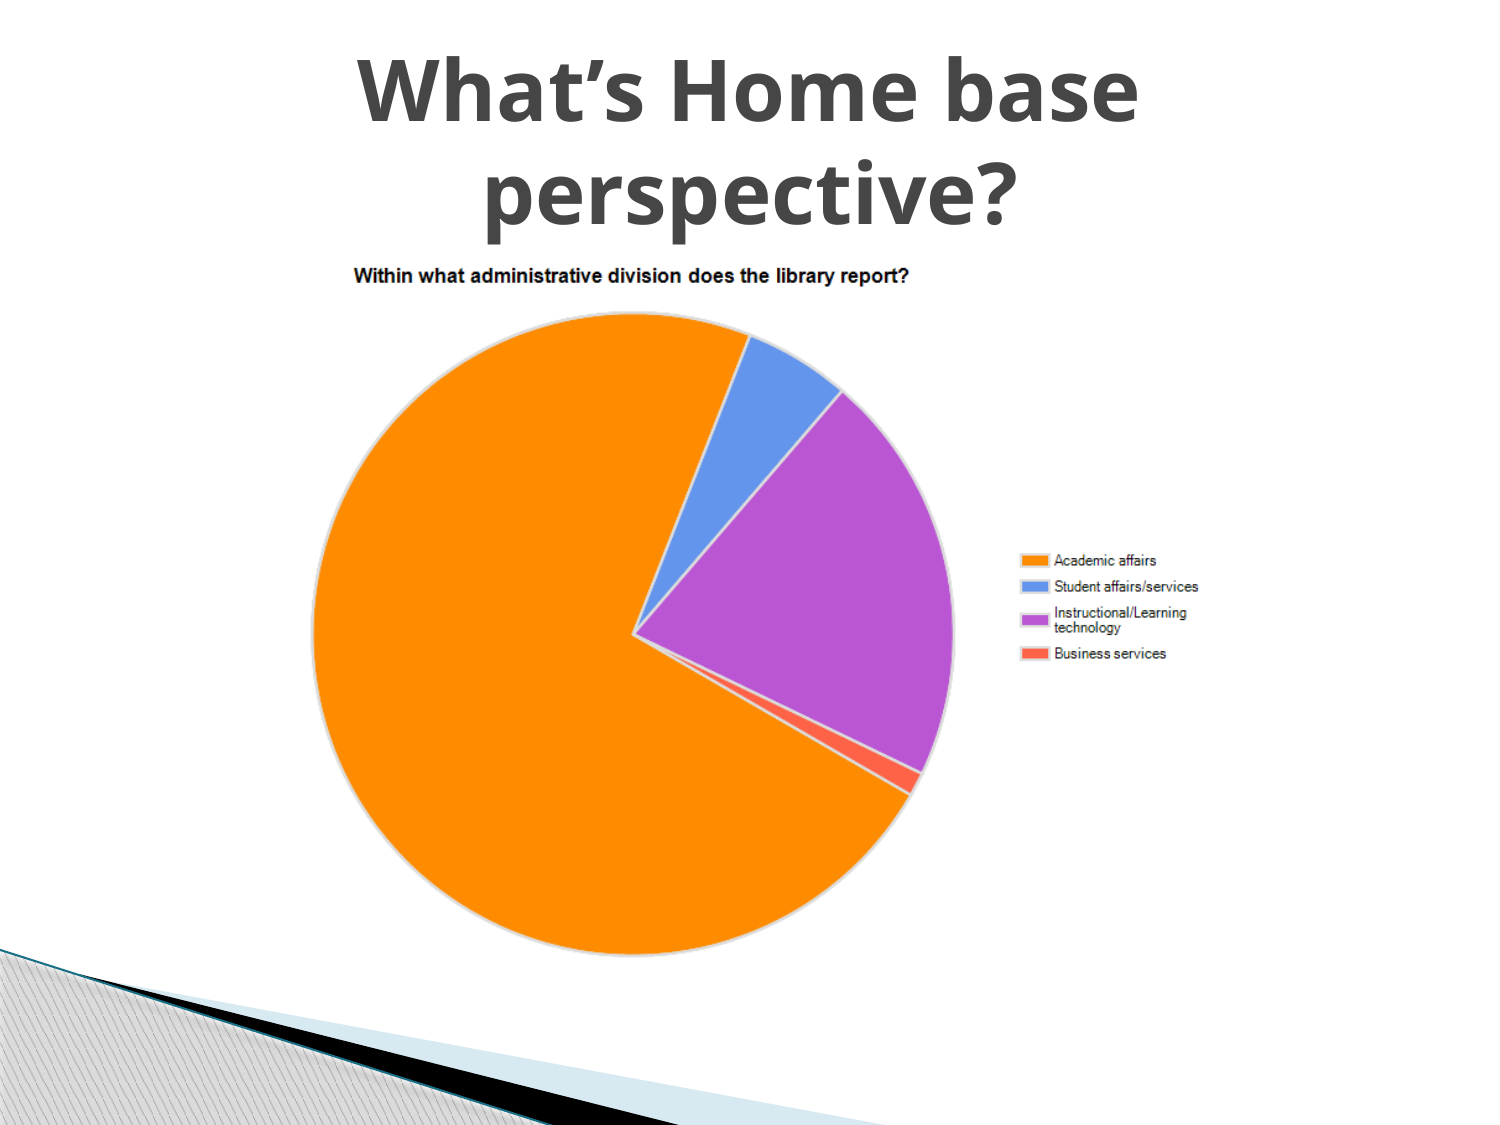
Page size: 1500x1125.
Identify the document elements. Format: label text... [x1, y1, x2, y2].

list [254, 242, 1246, 986]
title What’s Home base perspective? [75, 45, 1425, 233]
